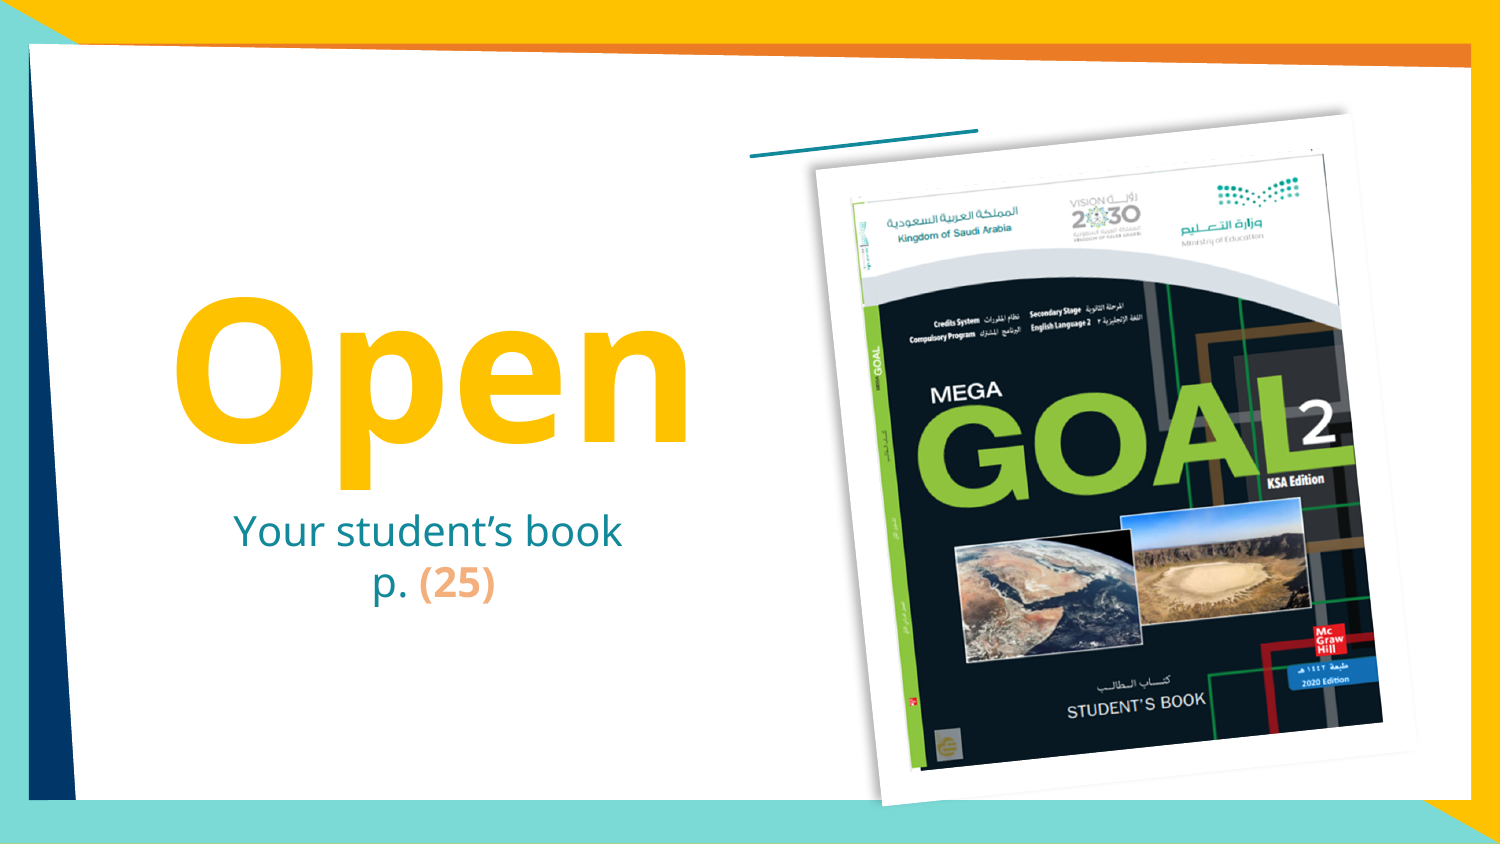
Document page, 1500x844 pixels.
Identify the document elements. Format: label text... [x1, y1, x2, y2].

text_box [750, 129, 978, 158]
title Open [101, 248, 766, 477]
picture [850, 149, 1383, 771]
subtitle Your student’s book p. (25) [123, 490, 744, 639]
